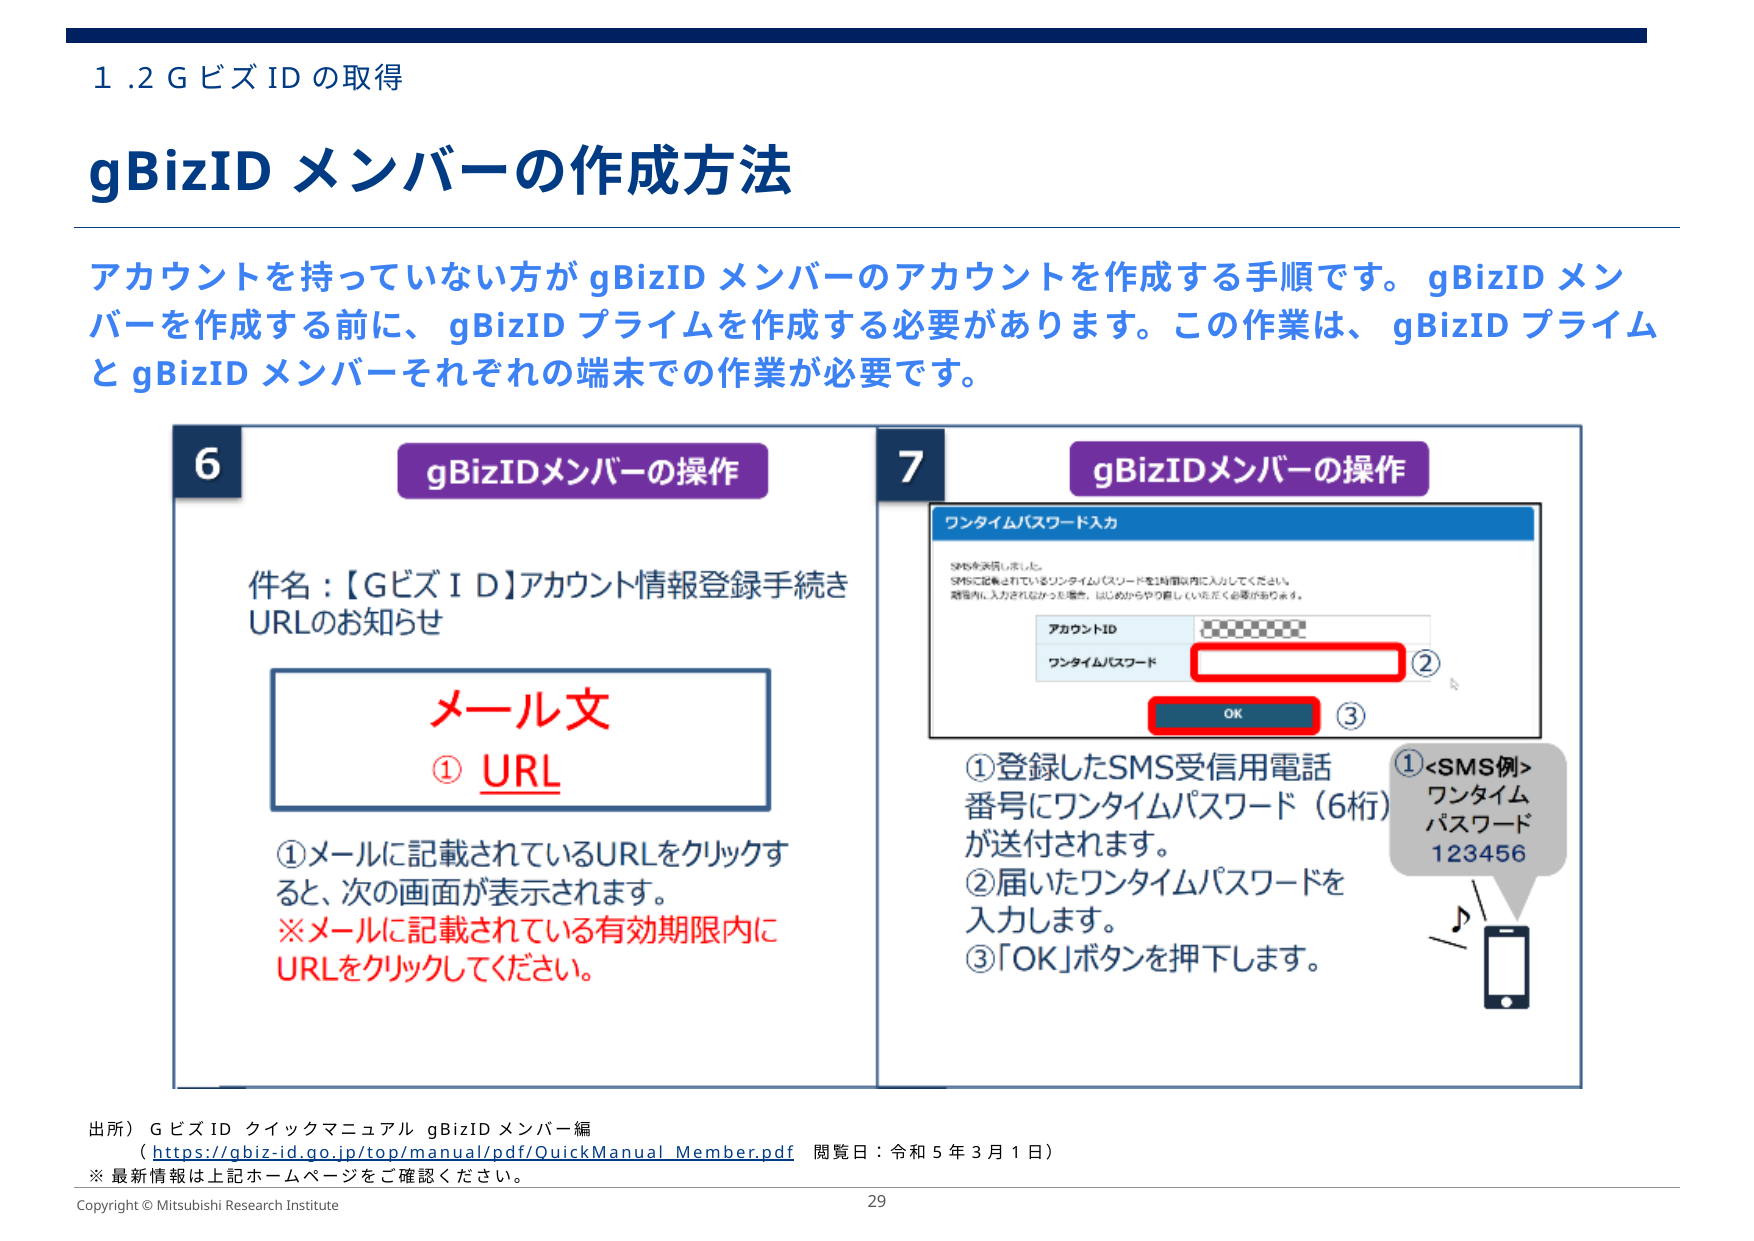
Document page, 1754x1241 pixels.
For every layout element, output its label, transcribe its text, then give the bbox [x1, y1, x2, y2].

list アカウントを持っていない方がgBizIDメンバーのアカウントを作成する手順です。gBizIDメンバーを作成する前に、gBizIDプライムを作成する必要があります。この作業は、gBizIDプライムとgBizIDメンバーそれぞれの端末での作業が必要です。 [88, 0, 1666, 392]
picture [168, 415, 1586, 1089]
text_box 出所）GビズID クイックマニュアル gBizIDメンバー編 （https://gbiz-id.go.jp/top/manual/pdf/QuickManual_Member.pdf 閲覧日：令和5年3月1日） ※最新情報は上記ホームページをご確認ください。 [88, 1117, 1665, 1187]
